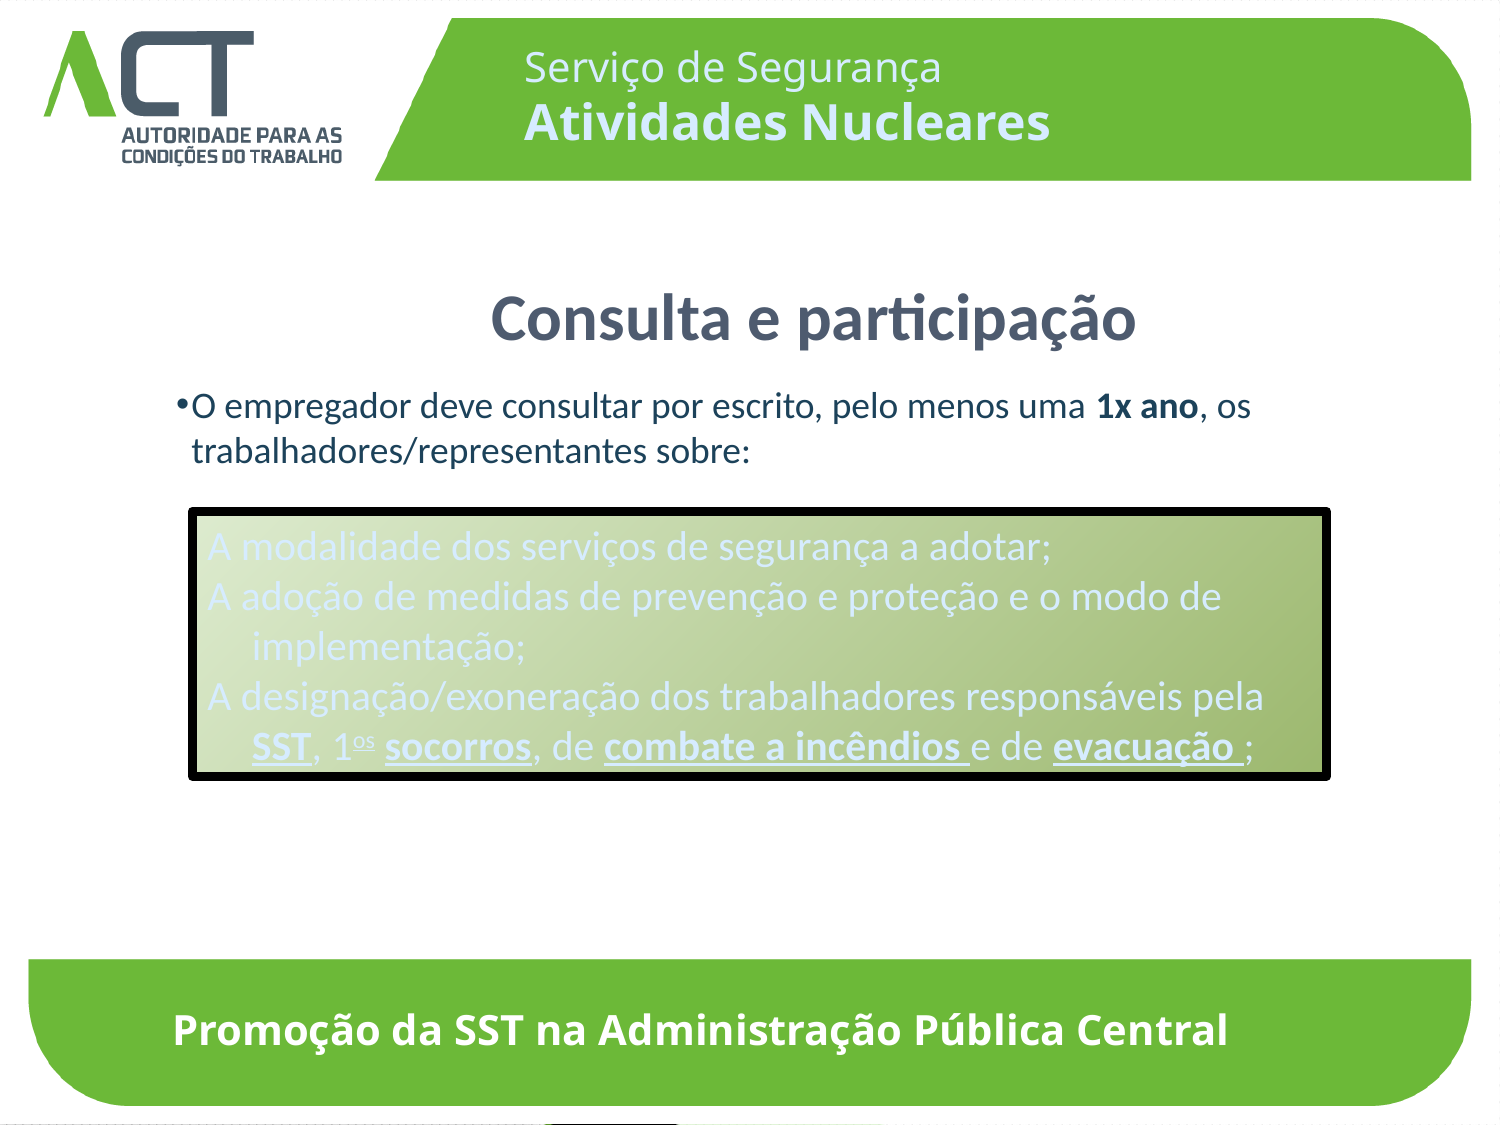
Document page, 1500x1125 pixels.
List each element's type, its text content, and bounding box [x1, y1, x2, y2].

text_box [95, 278, 1427, 929]
text_box A modalidade dos serviços de segurança a adotar; A adoção de medidas de prevenção e proteção e o modo de implementação; A designação/exoneração dos trabalhadores responsáveis pela SST, 1os socorros, de combate a incêndios e de evacuação ; [192, 511, 1327, 777]
picture [0, 1, 1500, 1124]
text_box O empregador deve consultar por escrito, pelo menos uma 1x ano, os trabalhadores/representantes sobre: [161, 373, 1383, 479]
text_box Promoção da SST na Administração Pública Central [172, 987, 1361, 1071]
text_box Serviço de Segurança Atividades Nucleares [510, 24, 1328, 167]
title Consulta e participação [411, 278, 1230, 362]
